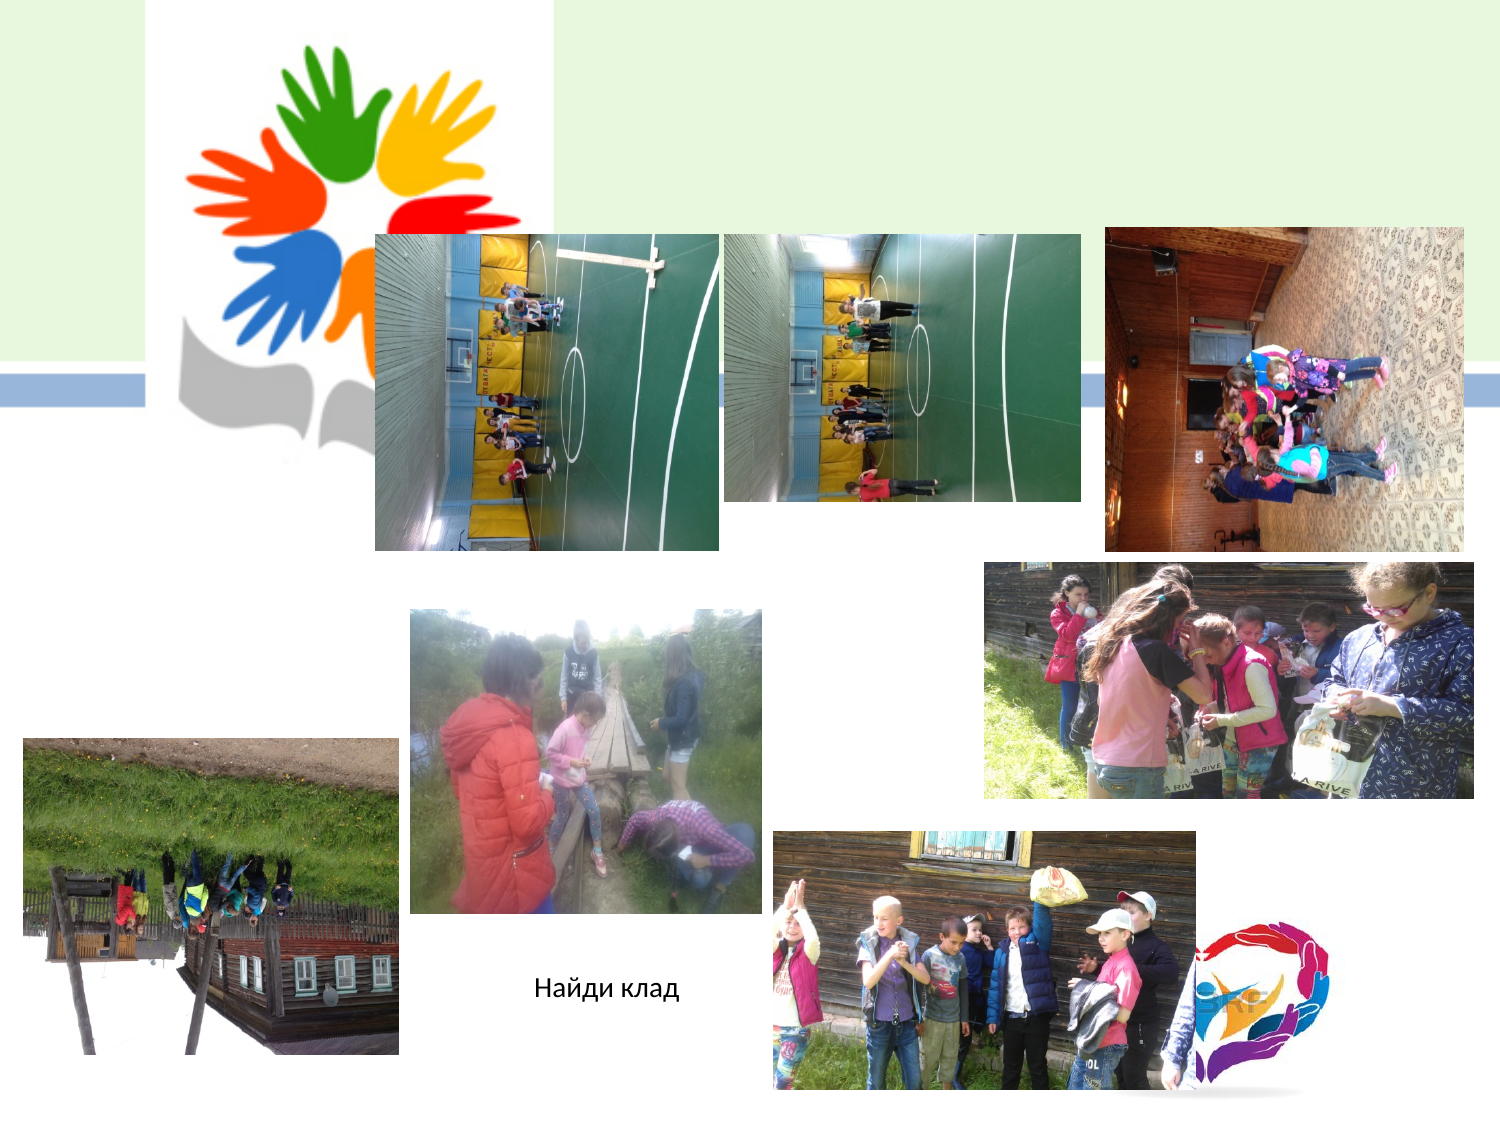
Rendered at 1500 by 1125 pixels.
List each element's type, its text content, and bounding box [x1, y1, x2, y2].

text_box Найди клад [421, 960, 727, 1011]
picture [0, 0, 1500, 1125]
